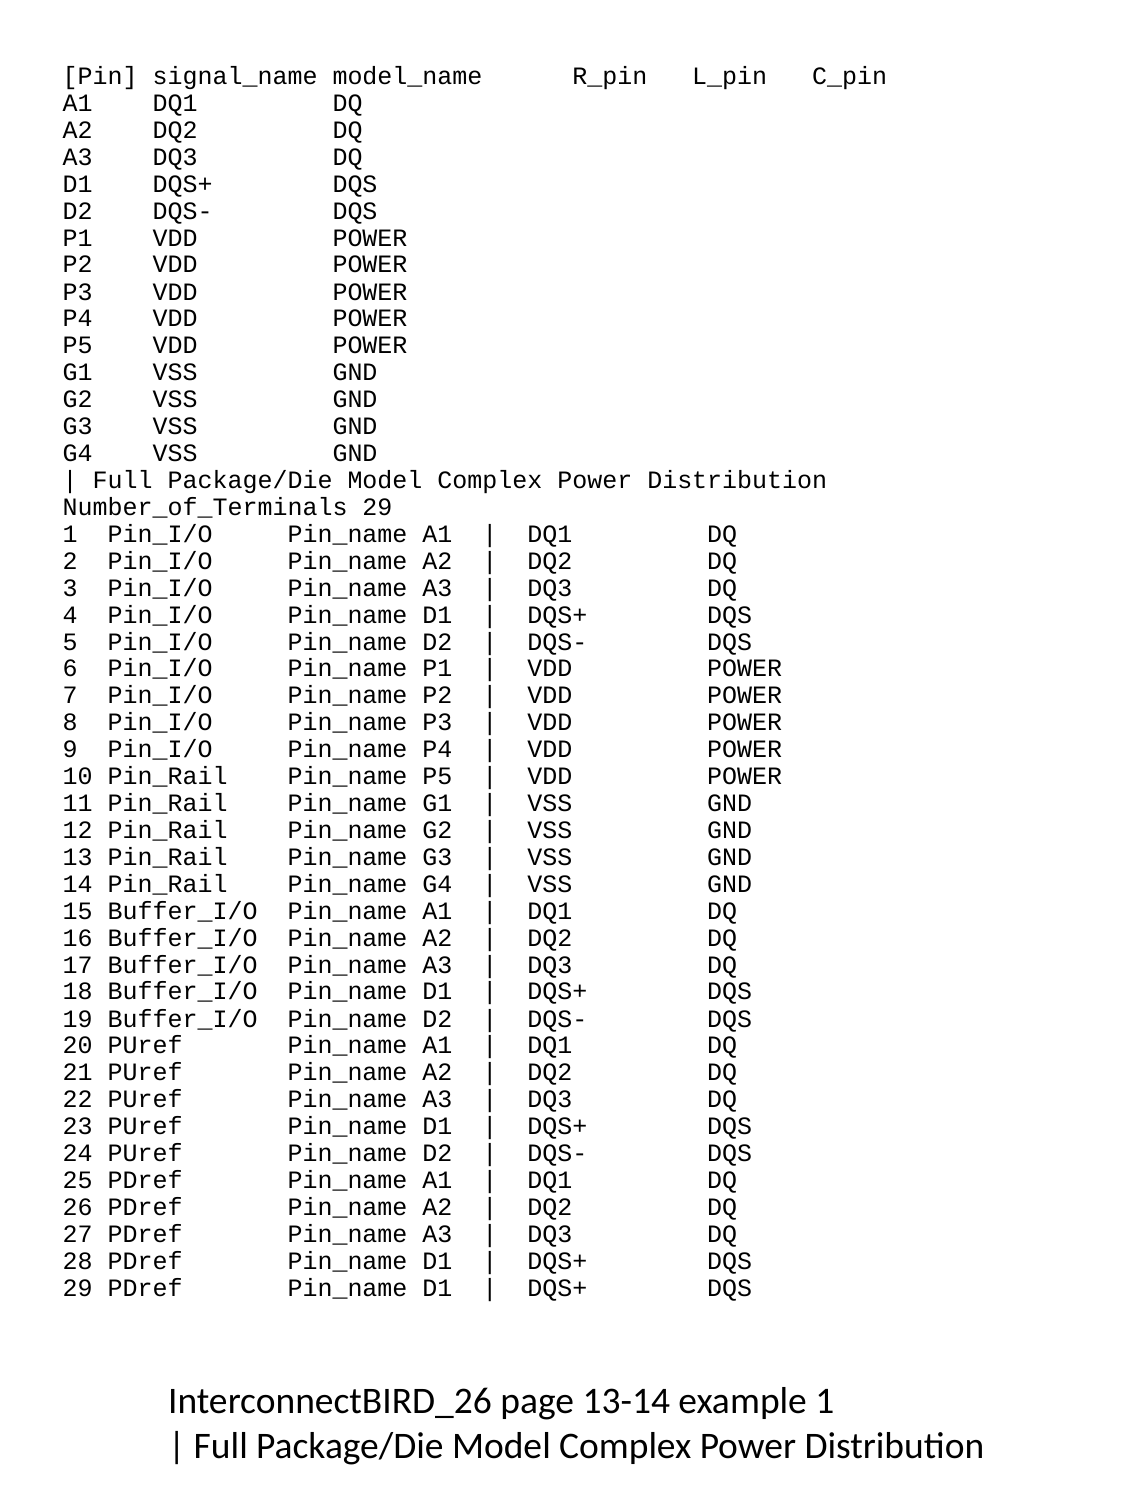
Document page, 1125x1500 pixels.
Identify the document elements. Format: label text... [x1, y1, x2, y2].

text_box InterconnectBIRD_26 page 13-14 example 1 | Full Package/Die Model Complex Power Distribution [153, 1368, 1001, 1474]
text_box [Pin] signal_name model_name R_pin L_pin C_pin A1 DQ1 DQ A2 DQ2 DQ A3 DQ3 DQ D1 DQS+ DQS D2 DQS- DQS P1 VDD POWER P2 VDD POWER P3 VDD POWER P4 VDD POWER P5 VDD POWER G1 VSS GND G2 VSS GND G3 VSS GND G4 VSS GND | Full Package/Die Model Complex Power Distribution Number_of_Terminals 29 1 Pin_I/O Pin_name A1 | DQ1 DQ 2 Pin_I/O Pin_name A2 | DQ2 DQ 3 Pin_I/O Pin_name A3 | DQ3 DQ 4 Pin_I/O Pin_name D1 | DQS+ DQS 5 Pin_I/O Pin_name D2 | DQS- DQS 6 Pin_I/O Pin_name P1 | VDD POWER 7 Pin_I/O Pin_name P2 | VDD POWER 8 Pin_I/O Pin_name P3 | VDD POWER 9 Pin_I/O Pin_name P4 | VDD POWER 10 Pin_Rail Pin_name P5 | VDD POWER 11 Pin_Rail Pin_name G1 | VSS GND 12 Pin_Rail Pin_name G2 | VSS GND 13 Pin_Rail Pin_name G3 | VSS GND 14 Pin_Rail Pin_name G4 | VSS GND 15 Buffer_I/O Pin_name A1 | DQ1 DQ 16 Buffer_I/O Pin_name A2 | DQ2 DQ 17 Buffer_I/O Pin_name A3 | DQ3 DQ 18 Buffer_I/O Pin_name D1 | DQS+ DQS 19 Buffer_I/O Pin_name D2 | DQS- DQS 20 PUref Pin_name A1 | DQ1 DQ 21 PUref Pin_name A2 | DQ2 DQ 22 PUref Pin_name A3 | DQ3 DQ 23 PUref Pin_name D1 | DQS+ DQS 24 PUref Pin_name D2 | DQS- DQS 25 PDref Pin_name A1 | DQ1 DQ 26 PDref Pin_name A2 | DQ2 DQ 27 PDref Pin_name A3 | DQ3 DQ 28 PDref Pin_name D1 | DQS+ DQS 29 PDref Pin_name D1 | DQS+ DQS [47, 55, 1049, 1310]
